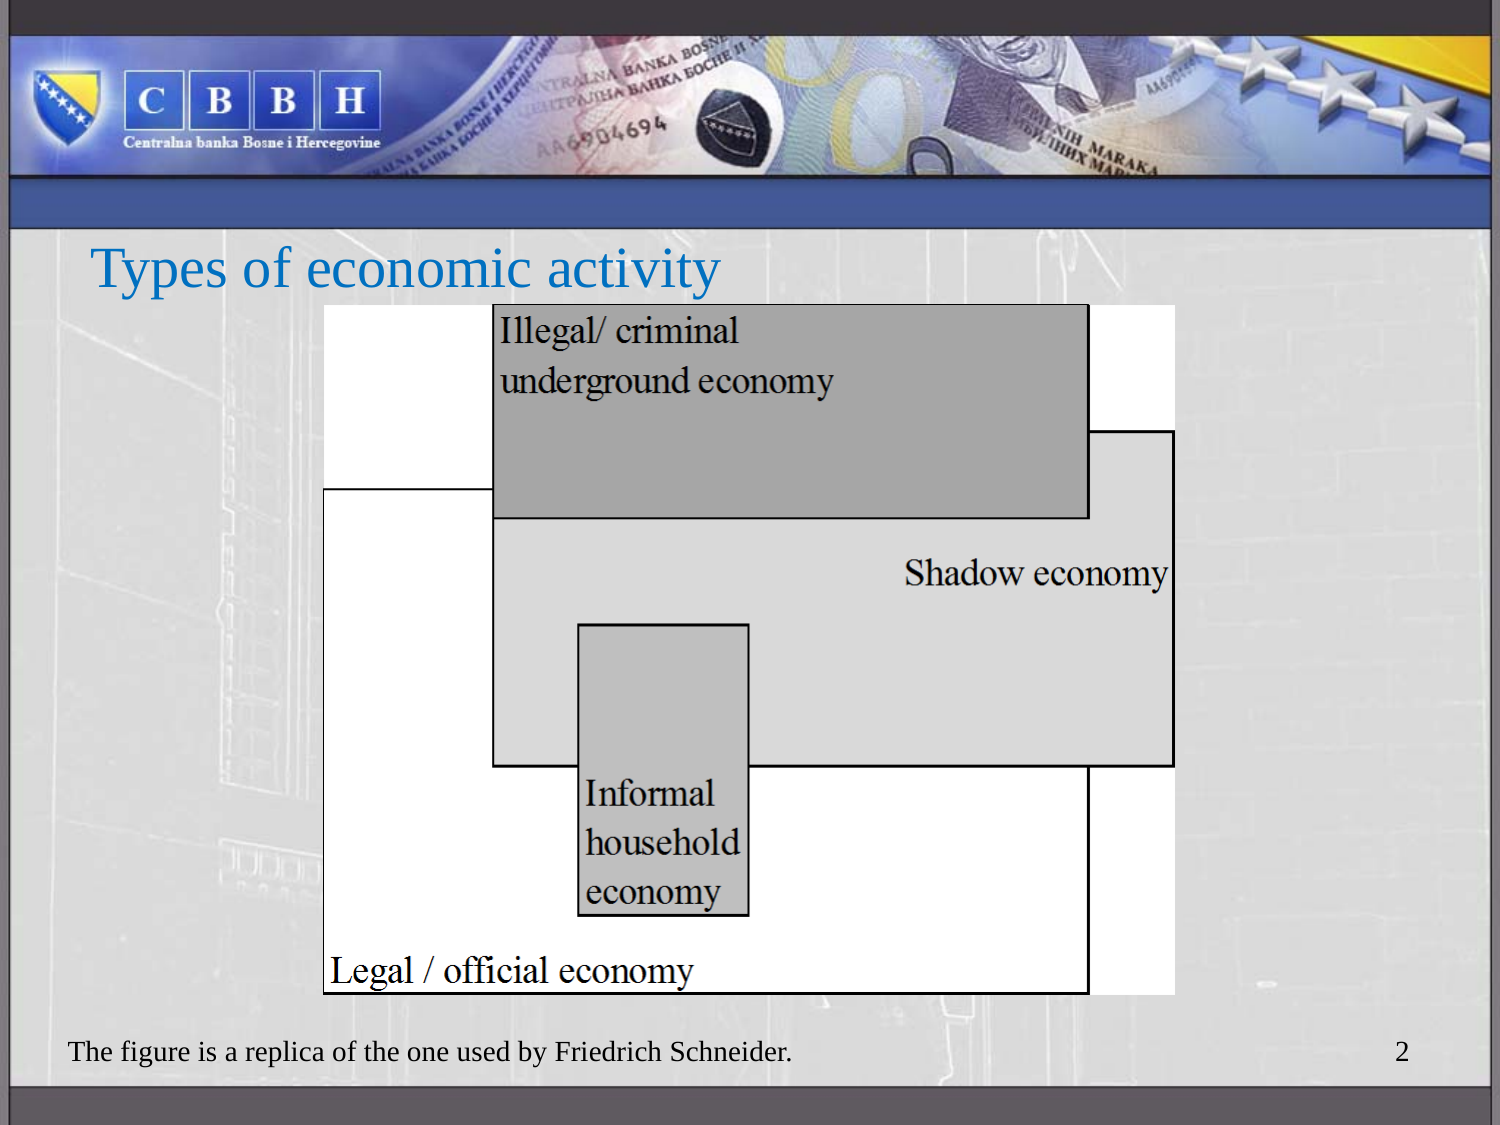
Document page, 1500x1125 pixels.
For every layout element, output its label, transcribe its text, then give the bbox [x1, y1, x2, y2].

title Types of economic activity [75, 225, 1425, 303]
slide_number 2 [1074, 1024, 1426, 1103]
picture [0, 0, 1500, 1125]
text_box The figure is a replica of the one used by Friedrich Schneider. [53, 1024, 1317, 1075]
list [323, 303, 1177, 996]
